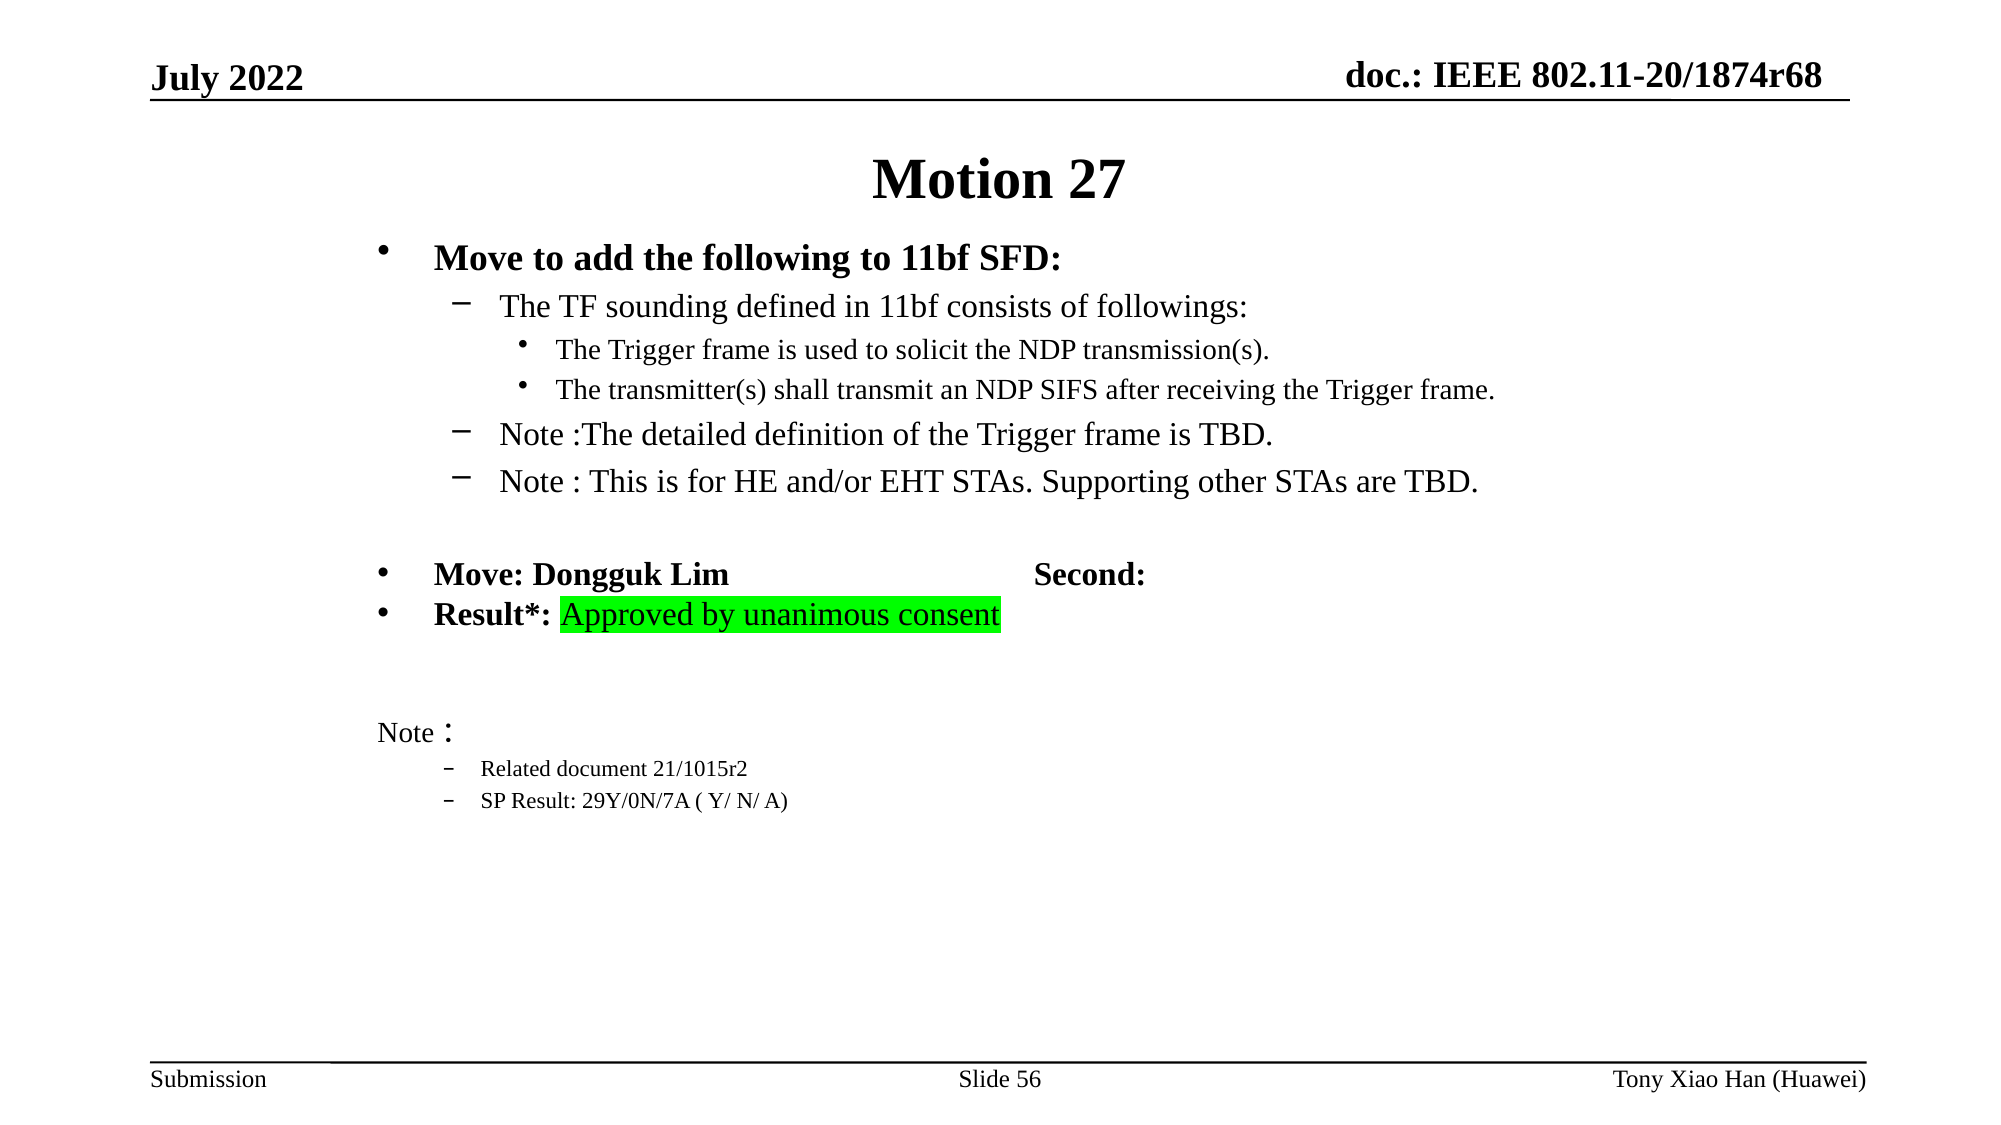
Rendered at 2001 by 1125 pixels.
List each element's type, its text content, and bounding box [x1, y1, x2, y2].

text_box Move to add the following to 11bf SFD: The TF sounding defined in 11bf consists of followings: The Trigger frame is used to solicit the NDP transmission(s). The transmitter(s) shall transmit an NDP SIFS after receiving the Trigger frame. Note :The detailed definition of the Trigger frame is TBD. Note : This is for HE and/or EHT STAs. Supporting other STAs are TBD. Move: Dongguk Lim Second: Result*: Approved by unanimous consent Note： Related document 21/1015r2 SP Result: 29Y/0N/7A ( Y/ N/ A) [362, 224, 1638, 1025]
text_box Motion 27 [362, 87, 1638, 224]
